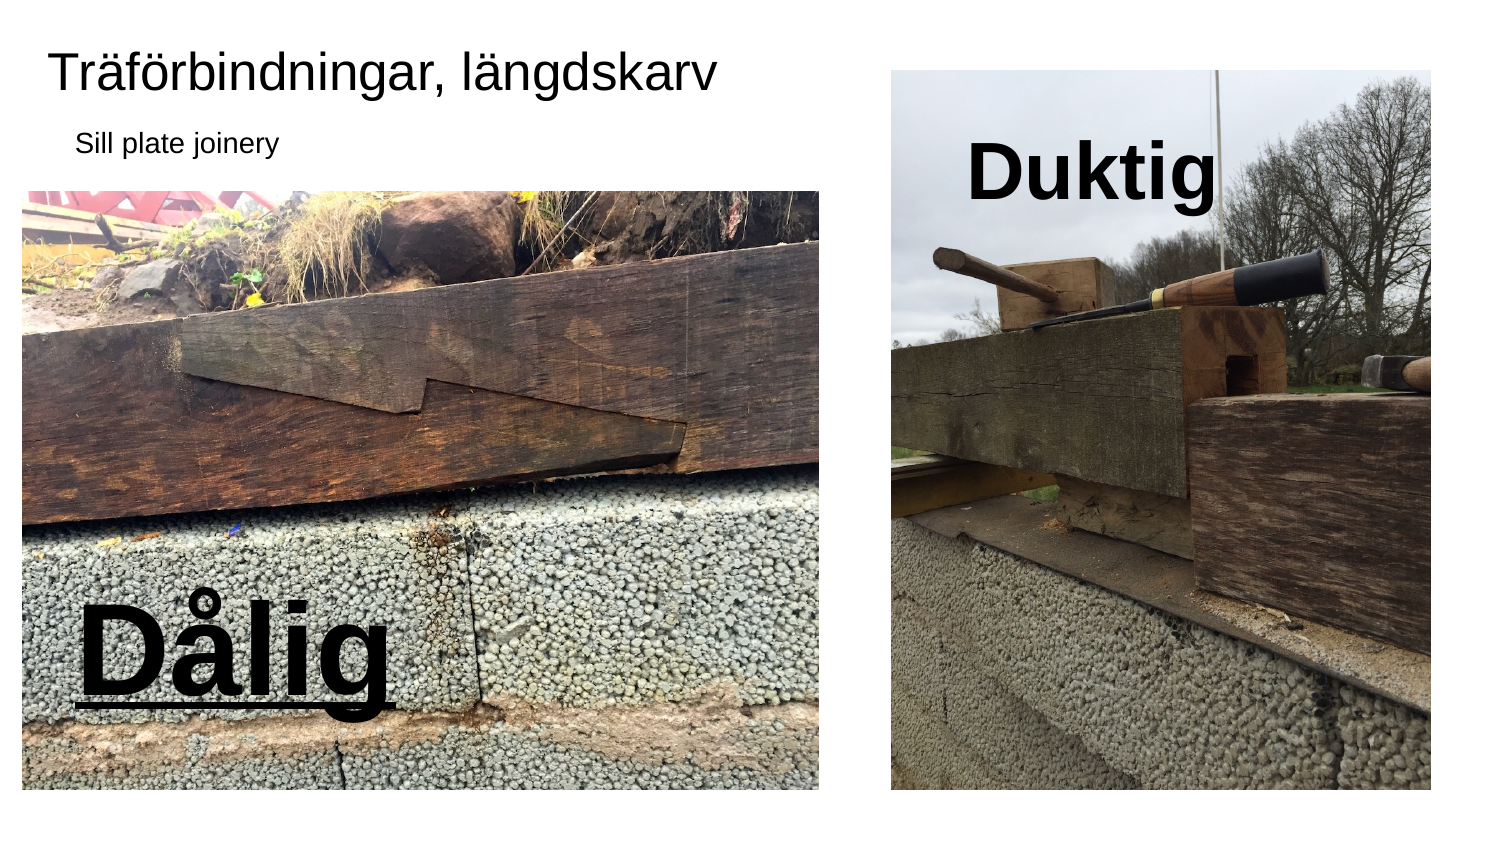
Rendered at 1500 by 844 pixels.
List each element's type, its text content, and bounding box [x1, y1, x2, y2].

title Träförbindningar, längdskarv [32, 22, 1431, 117]
text_box Sill plate joinery [59, 109, 729, 175]
picture [21, 191, 819, 790]
picture [891, 69, 1431, 790]
